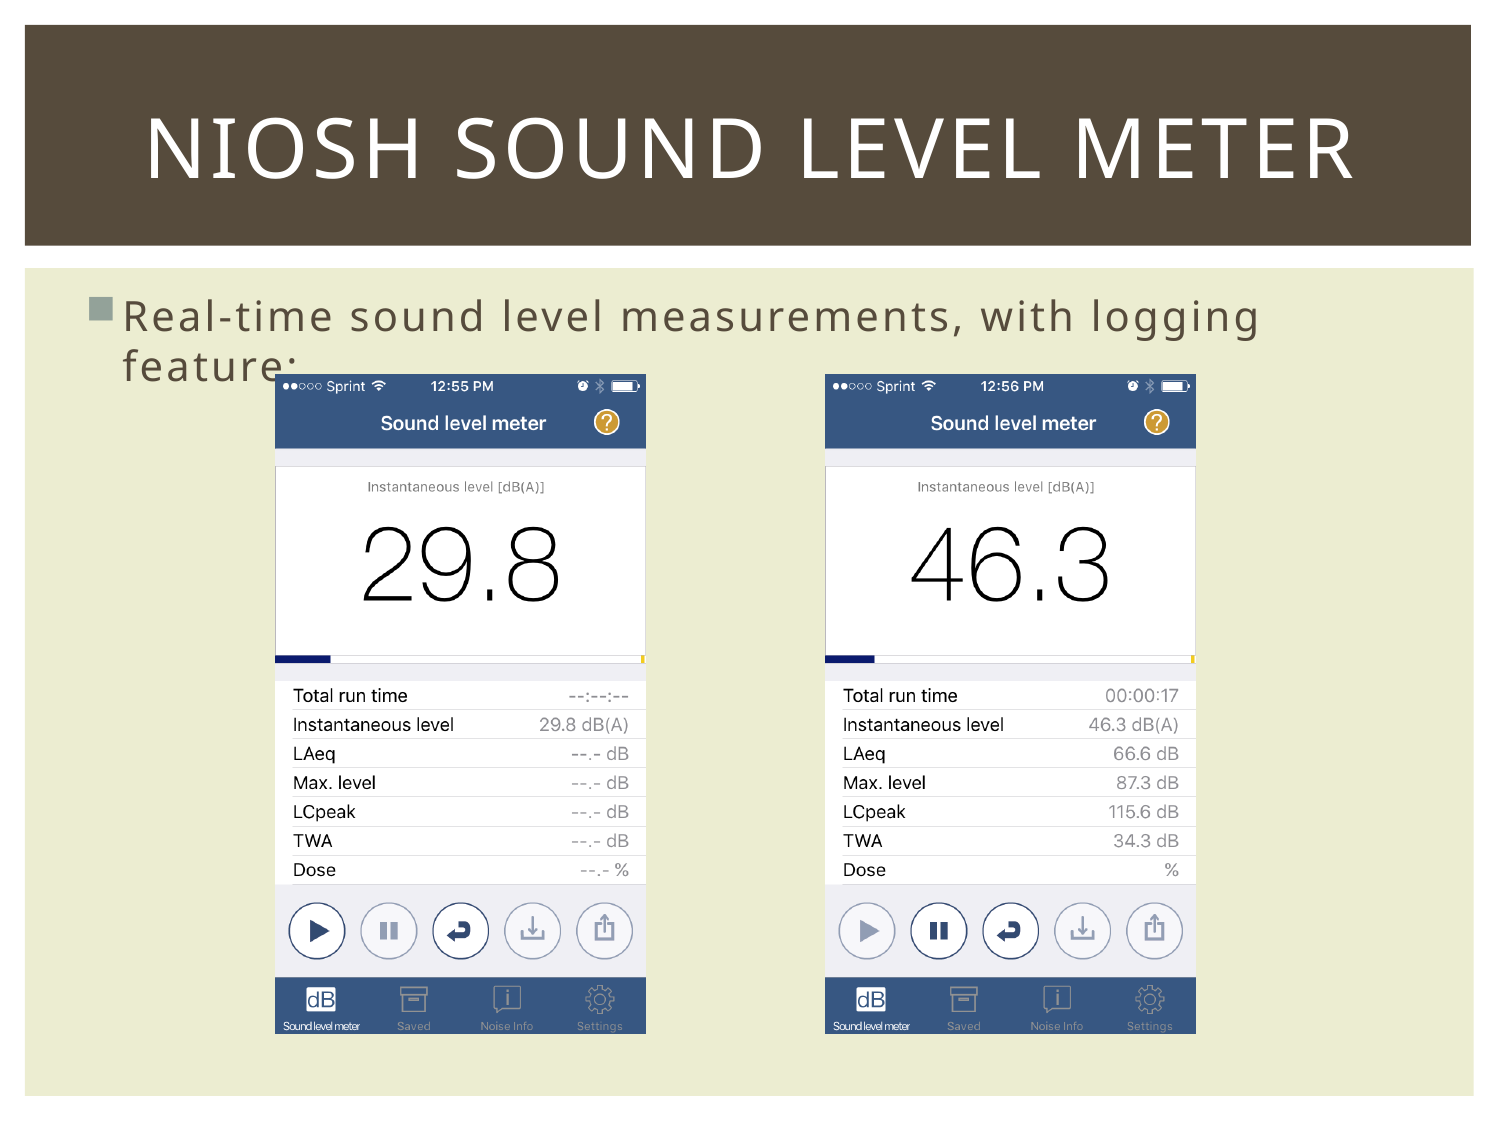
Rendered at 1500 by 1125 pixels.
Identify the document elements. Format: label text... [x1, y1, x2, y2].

list Real-time sound level measurements, with logging feature: [62, 281, 1442, 1005]
title NIOSH Sound Level Meter [62, 58, 1438, 232]
picture [824, 374, 1197, 1034]
picture [274, 374, 647, 1034]
